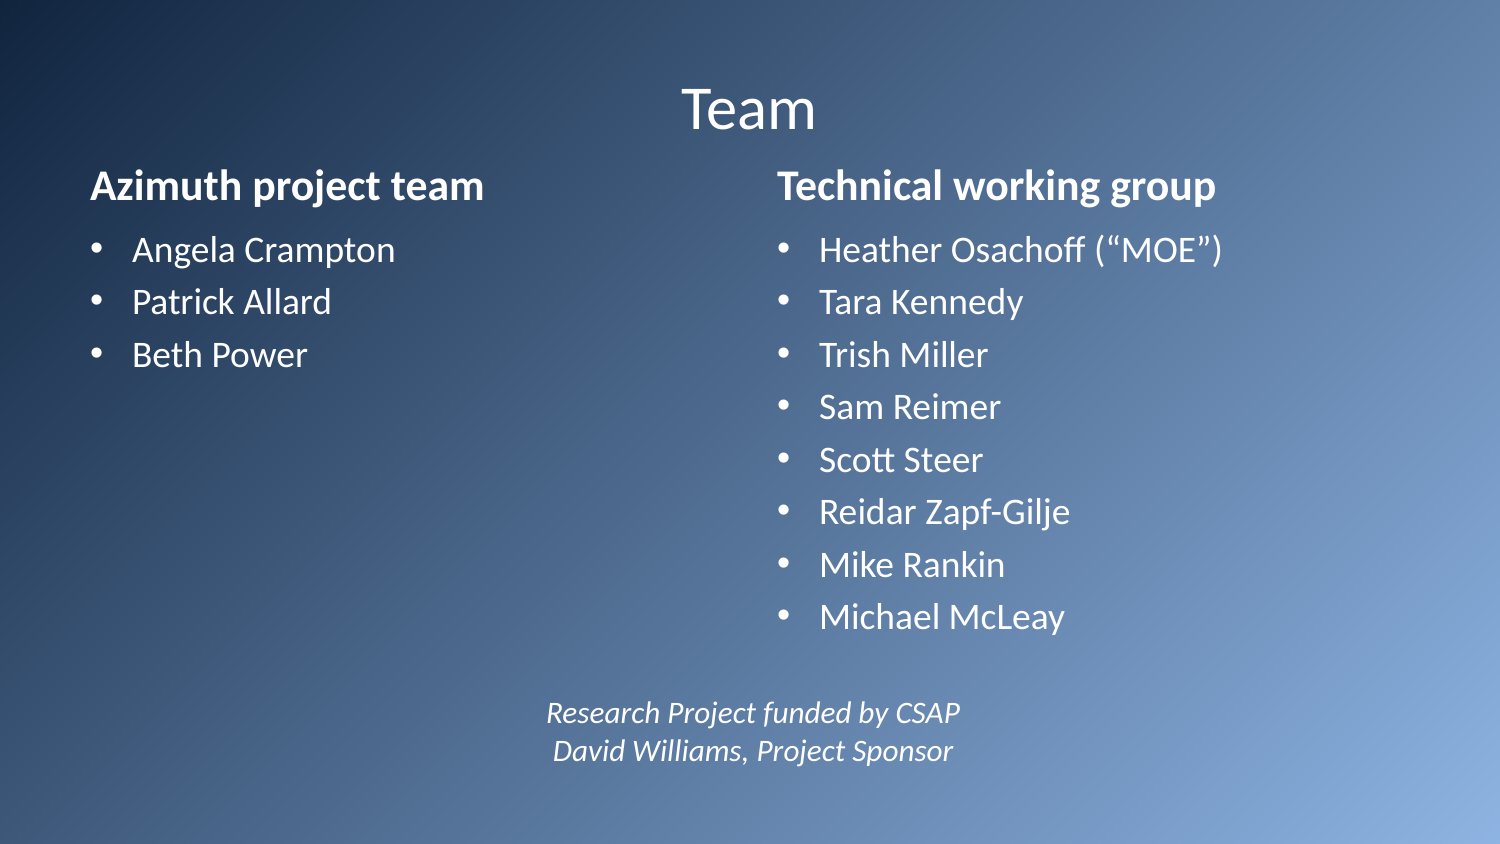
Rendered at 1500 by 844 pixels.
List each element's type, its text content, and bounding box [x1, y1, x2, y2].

text_box Research Project funded by CSAP David Williams, Project Sponsor [531, 684, 976, 812]
list Angela Crampton Patrick Allard Beth Power [75, 217, 738, 704]
title Team [75, 33, 1425, 175]
list Technical working group [761, 138, 1425, 217]
list Azimuth project team [75, 138, 738, 217]
list Heather Osachoff (“MOE”) Tara Kennedy Trish Miller Sam Reimer Scott Steer Reidar Zapf-Gilje Mike Rankin Michael McLeay [761, 217, 1425, 704]
